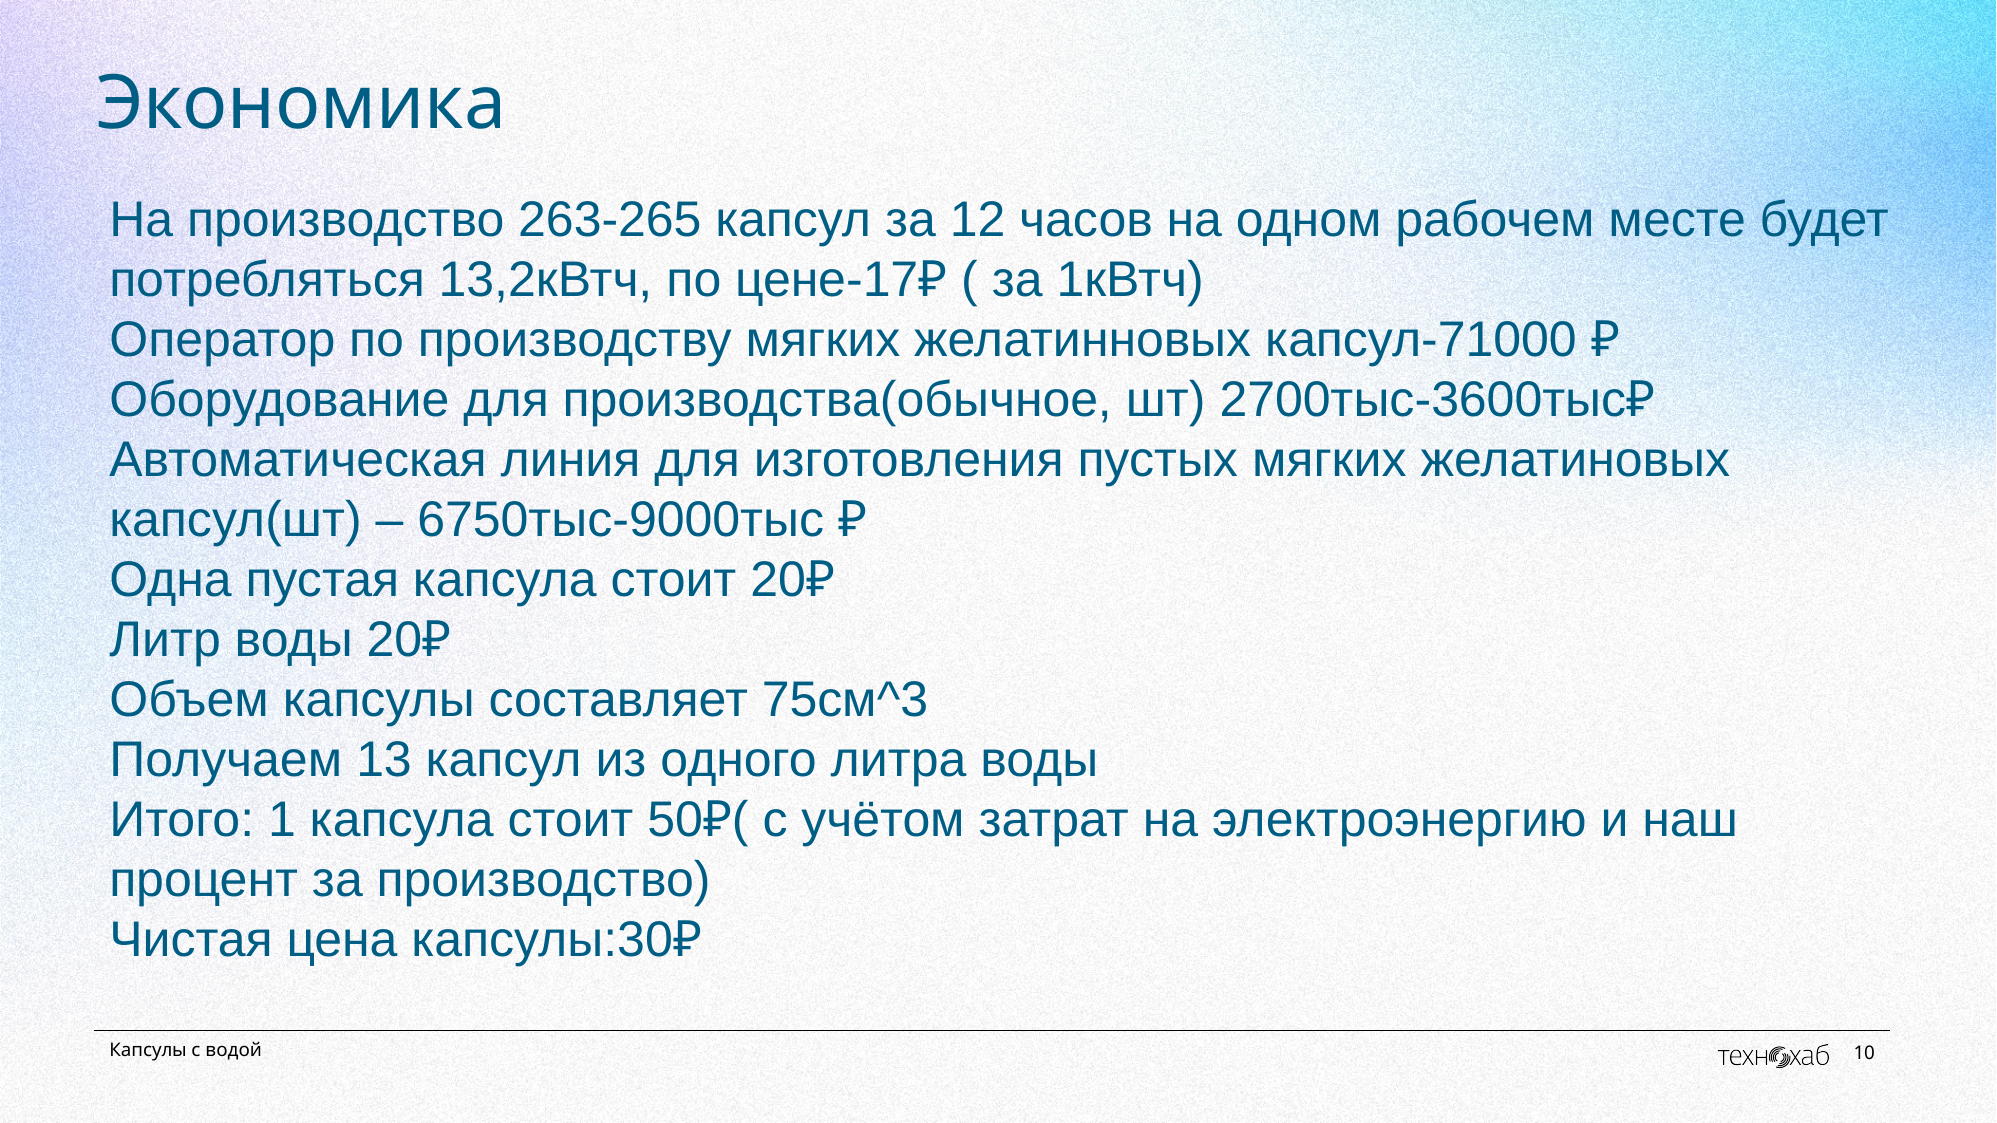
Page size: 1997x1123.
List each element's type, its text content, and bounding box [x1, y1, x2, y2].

title Экономика [81, 75, 1890, 134]
footer Капсулы с водой [94, 1030, 769, 1091]
text_box На производство 263-265 капсул за 12 часов на одном рабочем месте будет потребляться 13,2кВтч, по цене-17₽ ( за 1кВтч) Оператор по производству мягких желатинновых капсул-71000 ₽ Оборудование для производства(обычное, шт) 2700тыс-3600тыс₽ Автоматическая линия для изготовления пустых мягких желатиновых капсул(шт) – 6750тыс-9000тыс ₽ Одна пустая капсула стоит 20₽ Литр воды 20₽ Объем капсулы составляет 75см^3 Получаем 13 капсул из одного литра воды Итого: 1 капсула стоит 50₽( с учётом затрат на электроэнергию и наш процент за производство) Чистая цена капсулы:30₽ [94, 178, 1914, 974]
picture [0, 0, 1997, 1123]
slide_number 10 [1440, 1033, 1890, 1089]
